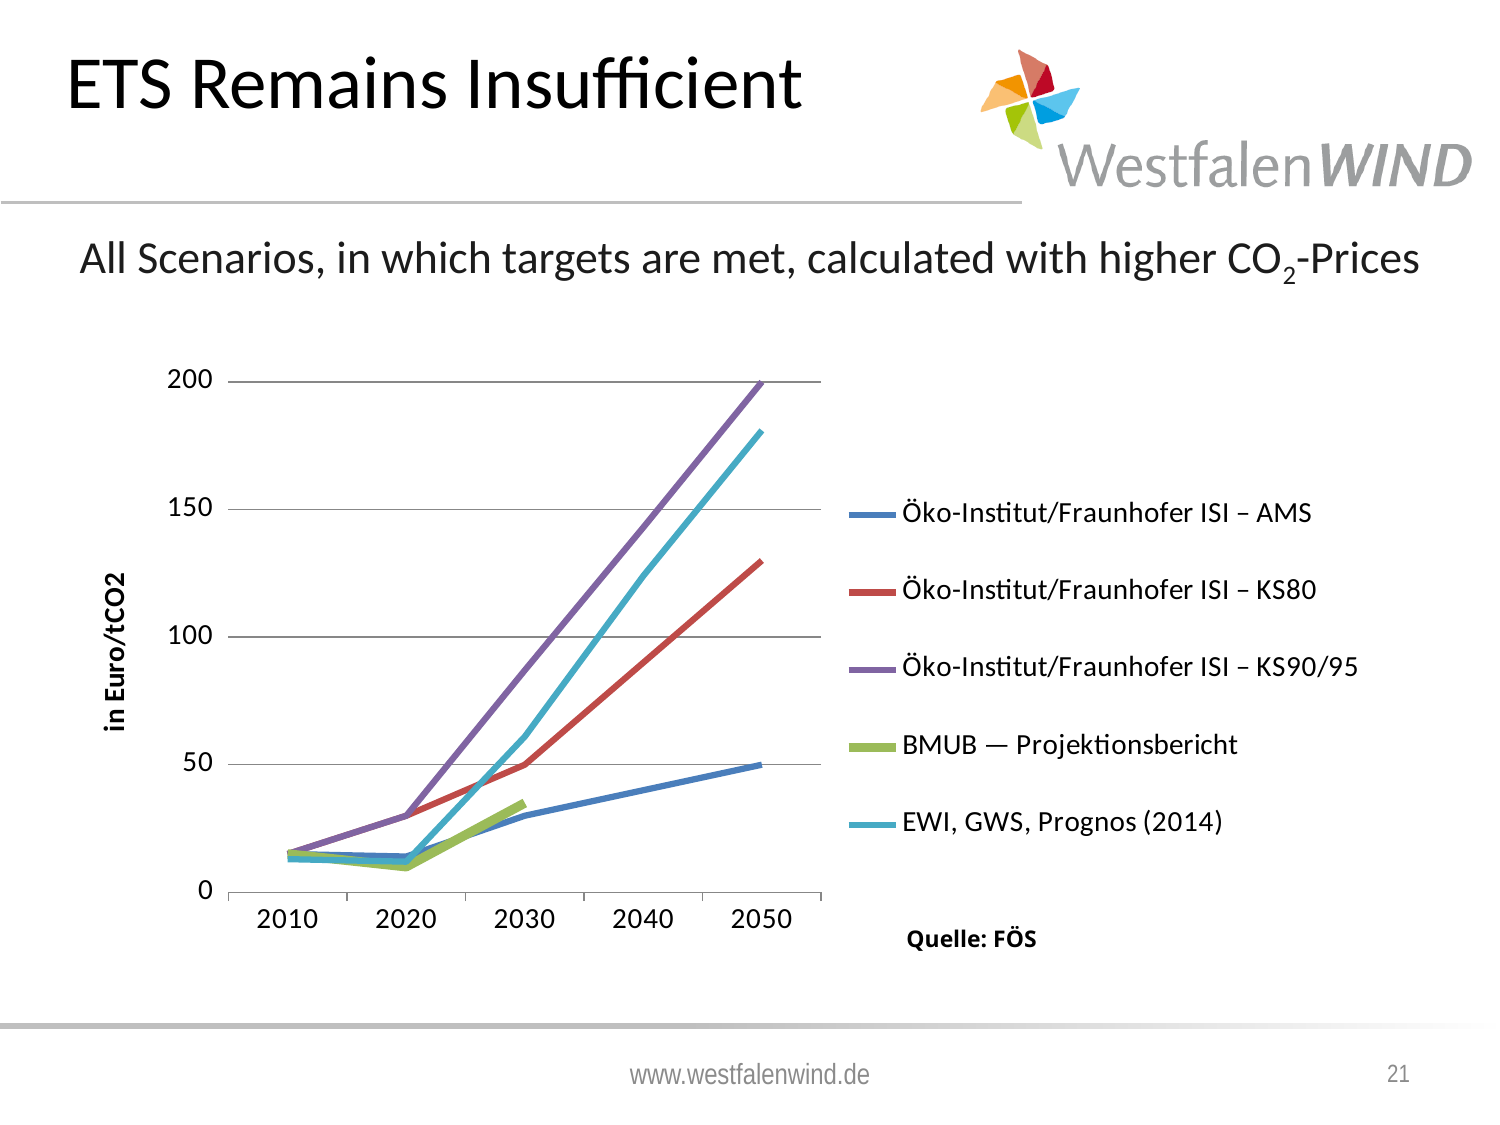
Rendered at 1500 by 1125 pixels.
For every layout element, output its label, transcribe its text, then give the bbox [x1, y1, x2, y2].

text_box All Scenarios, in which targets are met, calculated with higher CO2-Prices [64, 219, 1471, 298]
chart [76, 302, 1377, 988]
footer www.westfalenwind.de [512, 1042, 988, 1103]
slide_number 21 [1074, 1042, 1425, 1103]
picture [1402, 38, 1482, 199]
title ETS Remains Insufficient [51, 26, 1402, 214]
